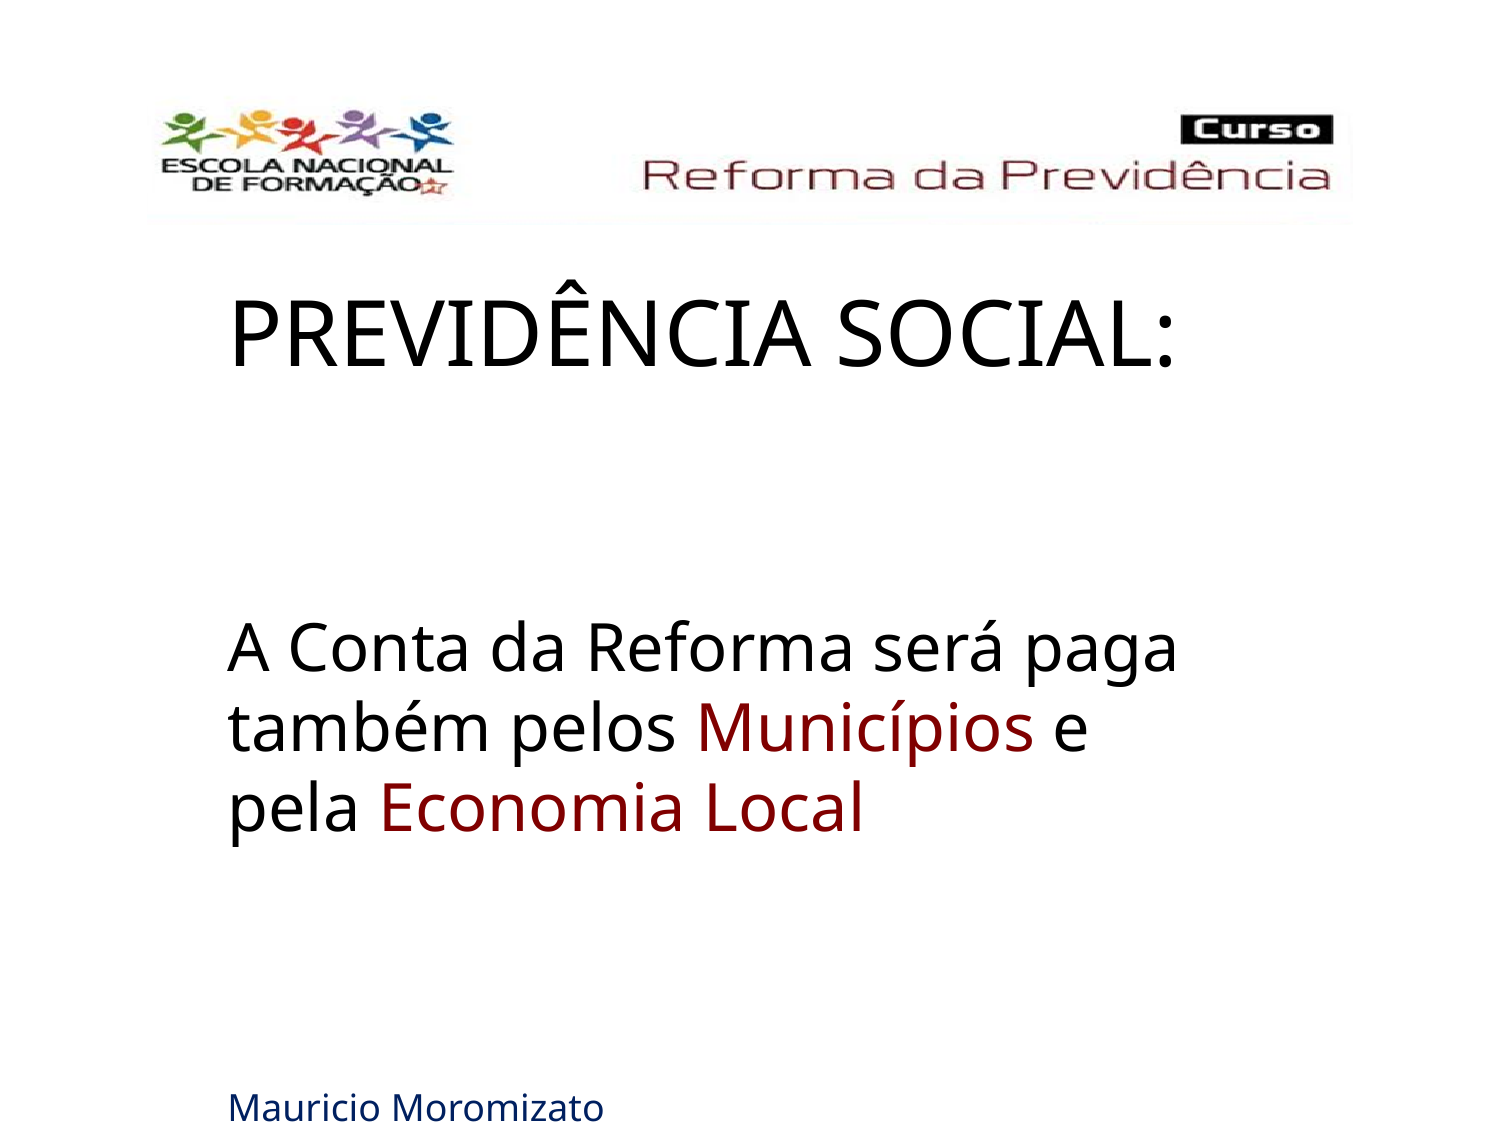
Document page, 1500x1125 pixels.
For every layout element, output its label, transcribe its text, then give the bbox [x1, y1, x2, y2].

picture [147, 89, 1353, 225]
text_box PREVIDÊNCIA SOCIAL: A Conta da Reforma será paga também pelos Municípios e pela Economia Local Mauricio Moromizato Ex-prefeito de Ubatuba/SP (2013 – 2016) [212, 267, 1288, 997]
